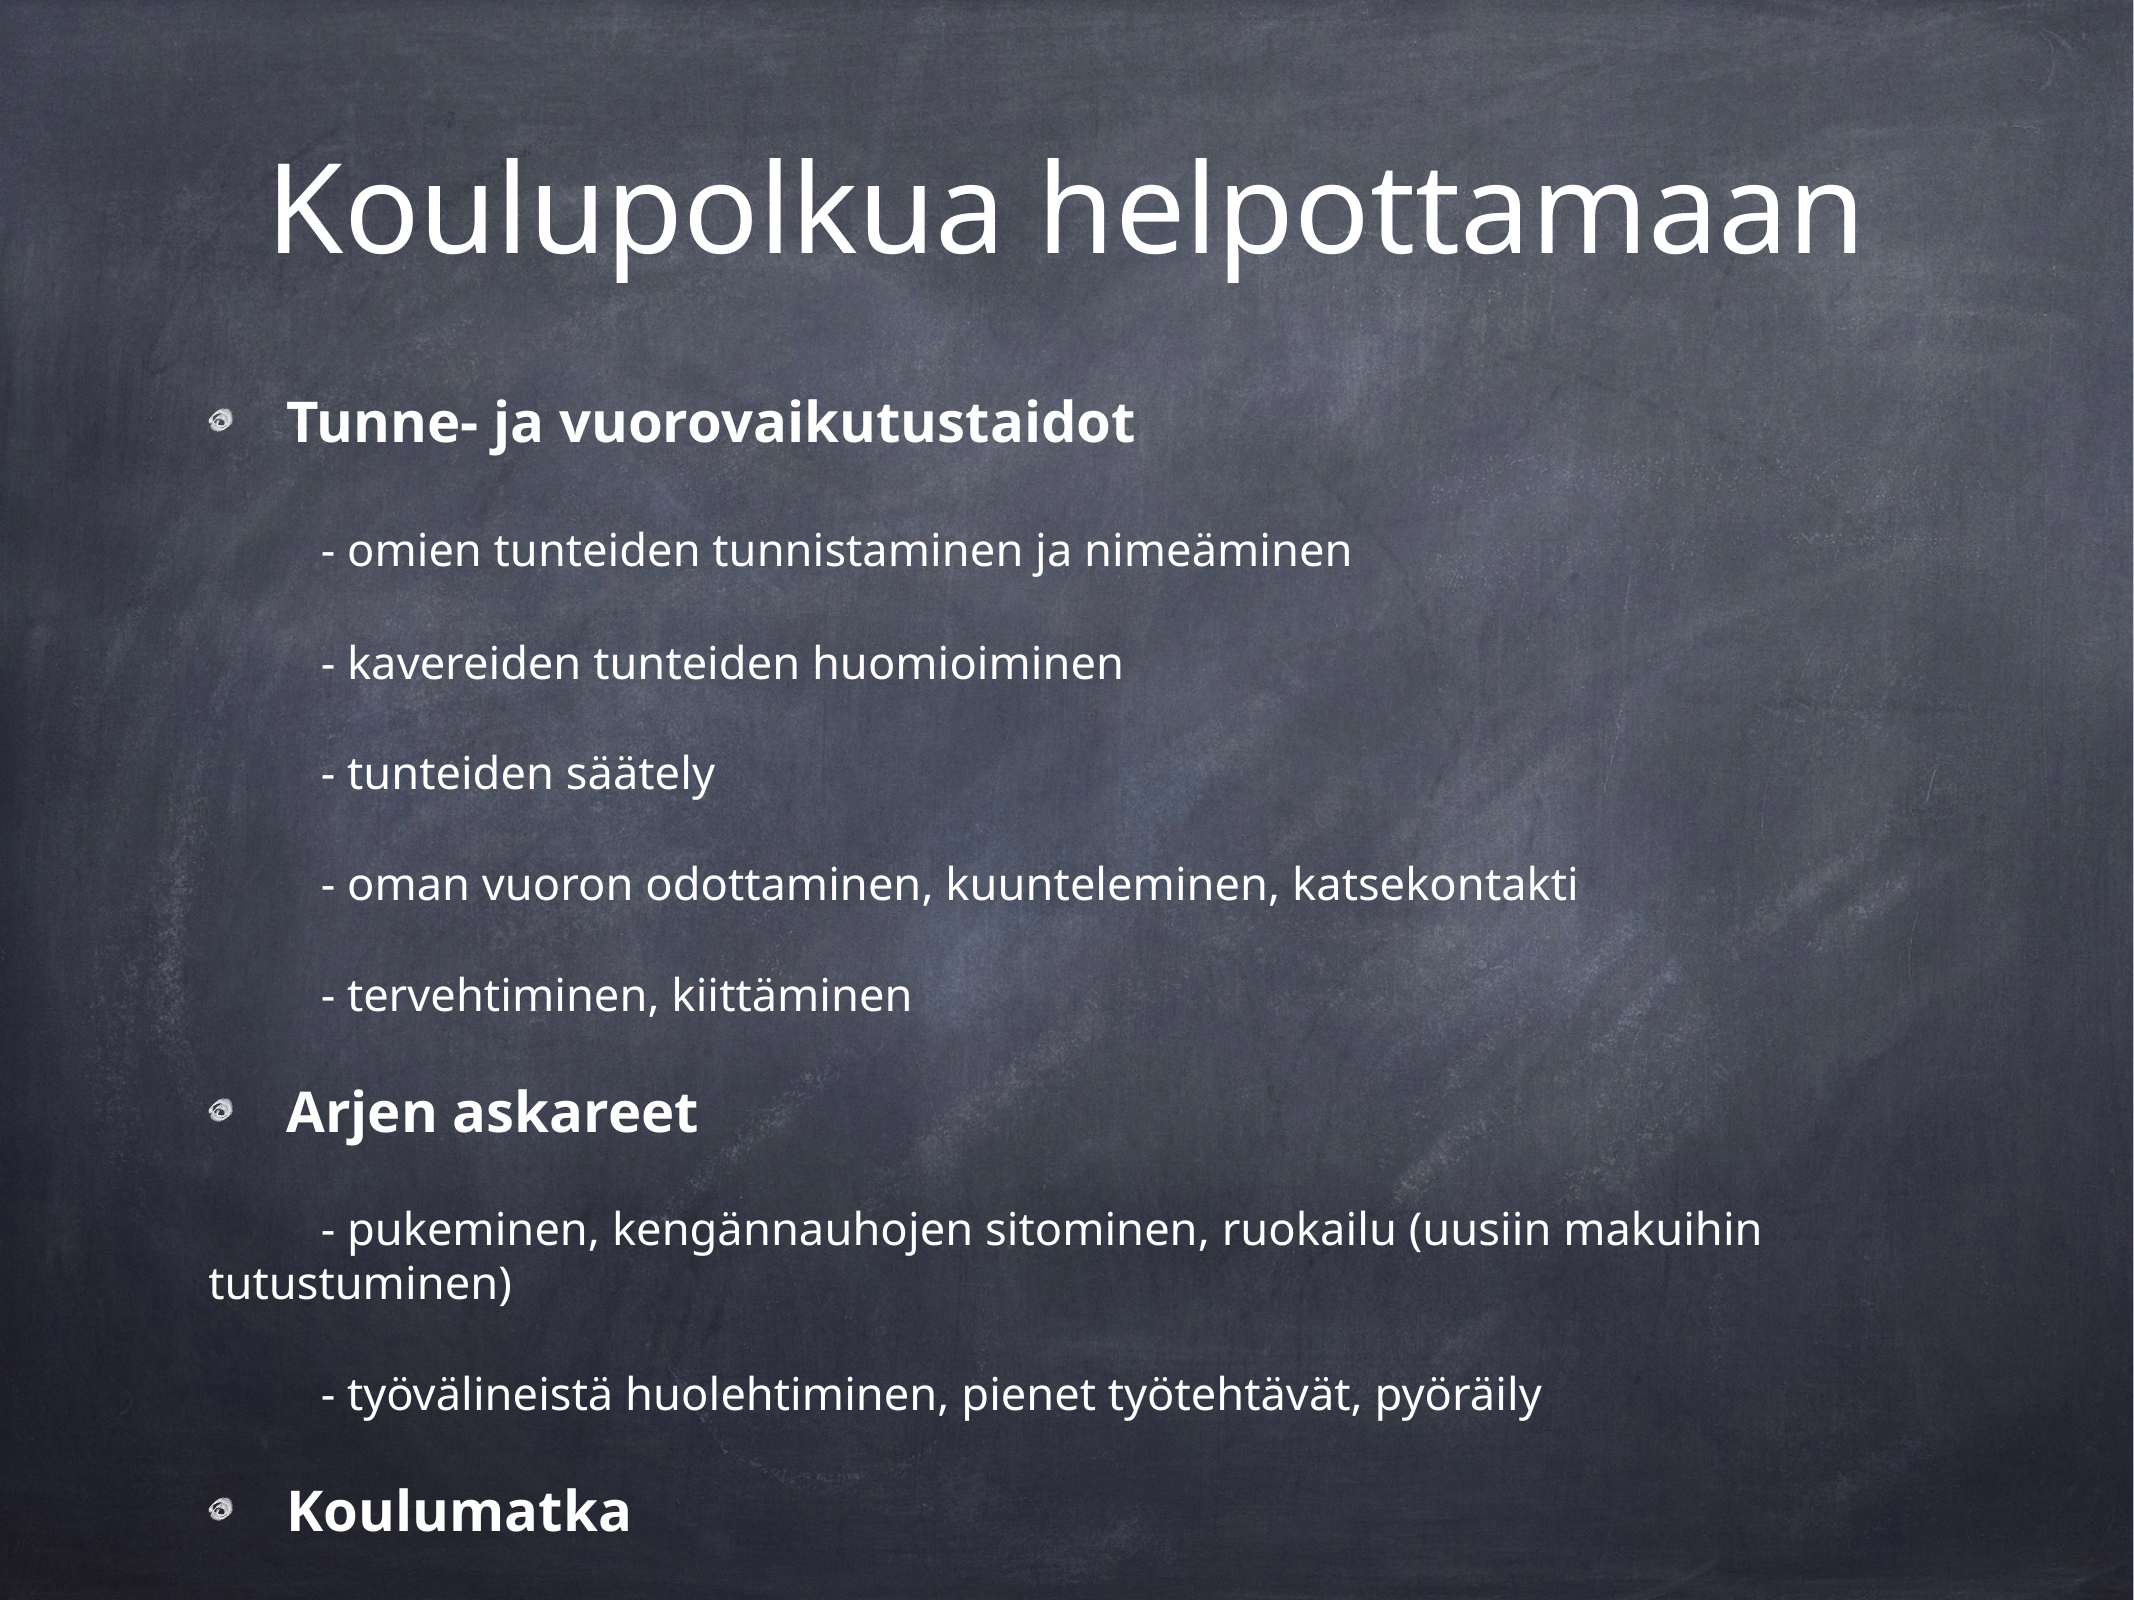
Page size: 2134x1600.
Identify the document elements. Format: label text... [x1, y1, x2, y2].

picture [0, 0, 2134, 1600]
list Tunne- ja vuorovaikutustaidot - omien tunteiden tunnistaminen ja nimeäminen - kavereiden tunteiden huomioiminen - tunteiden säätely - oman vuoron odottaminen, kuunteleminen, katsekontakti - tervehtiminen, kiittäminen Arjen askareet - pukeminen, kengännauhojen sitominen, ruokailu (uusiin makuihin tutustuminen) - työvälineistä huolehtiminen, pienet työtehtävät, pyöräily Koulumatka [207, 386, 1926, 1545]
title Koulupolkua helpottamaan [207, 78, 1926, 328]
